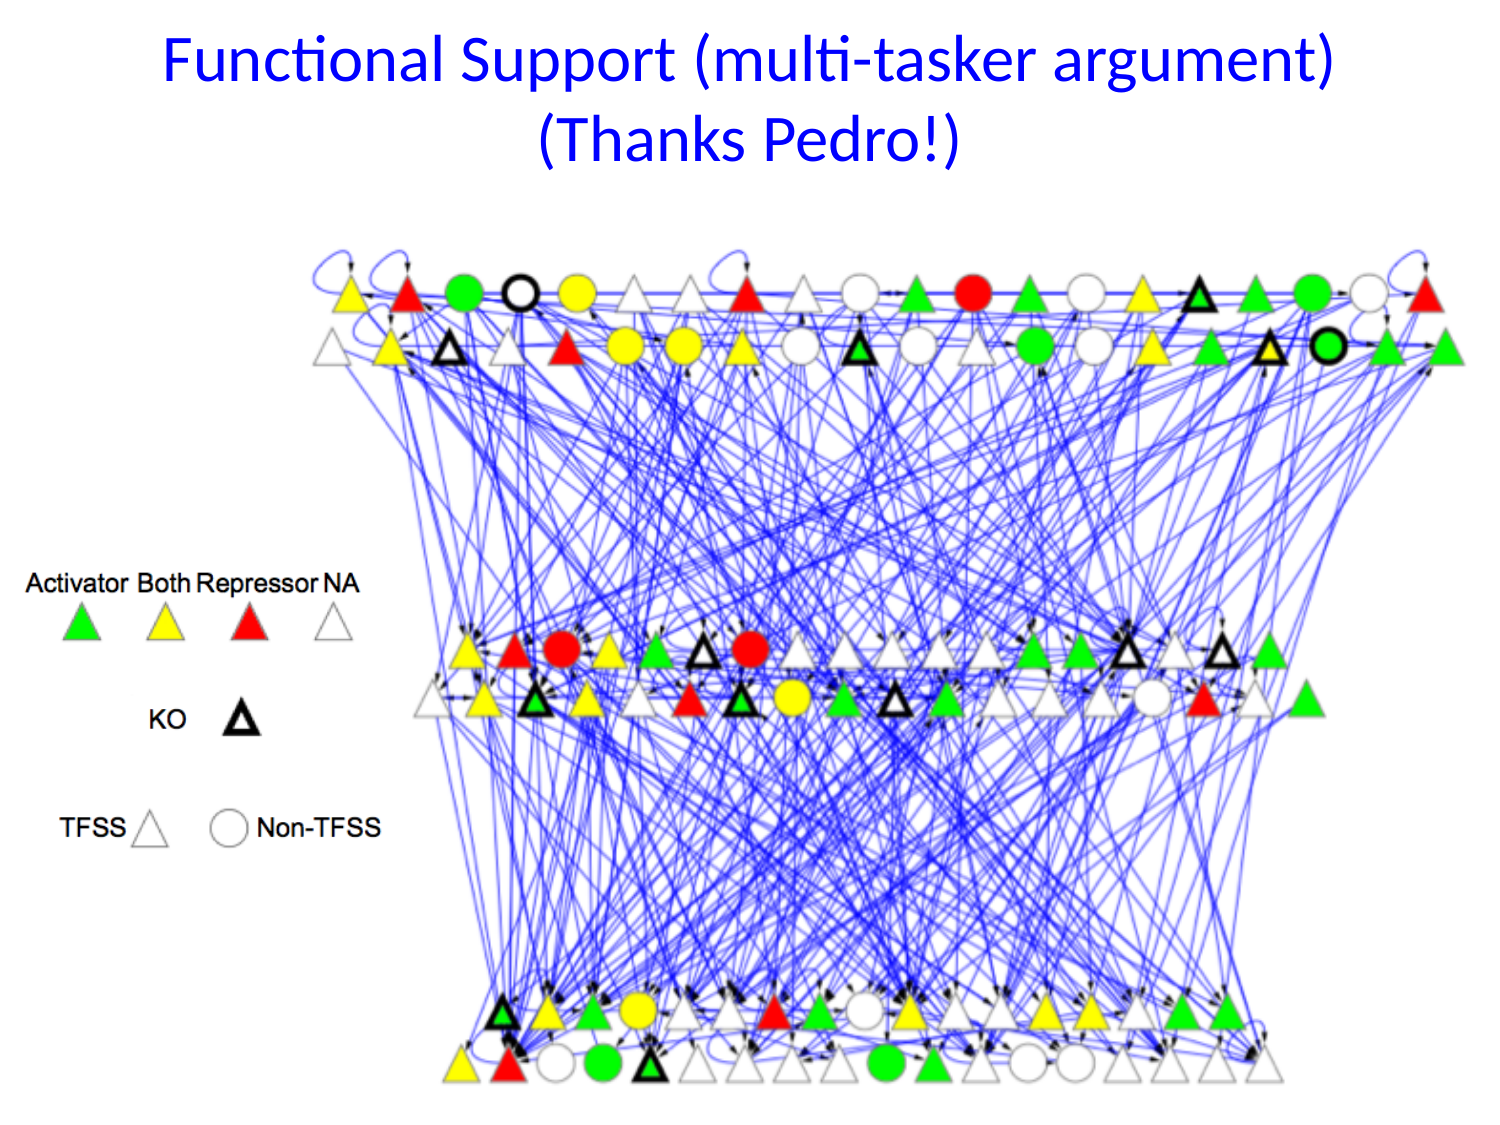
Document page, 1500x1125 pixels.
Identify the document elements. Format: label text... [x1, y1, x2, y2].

title Functional Support (multi-tasker argument) (Thanks Pedro!) [75, 23, 1425, 167]
picture [13, 214, 1472, 1104]
